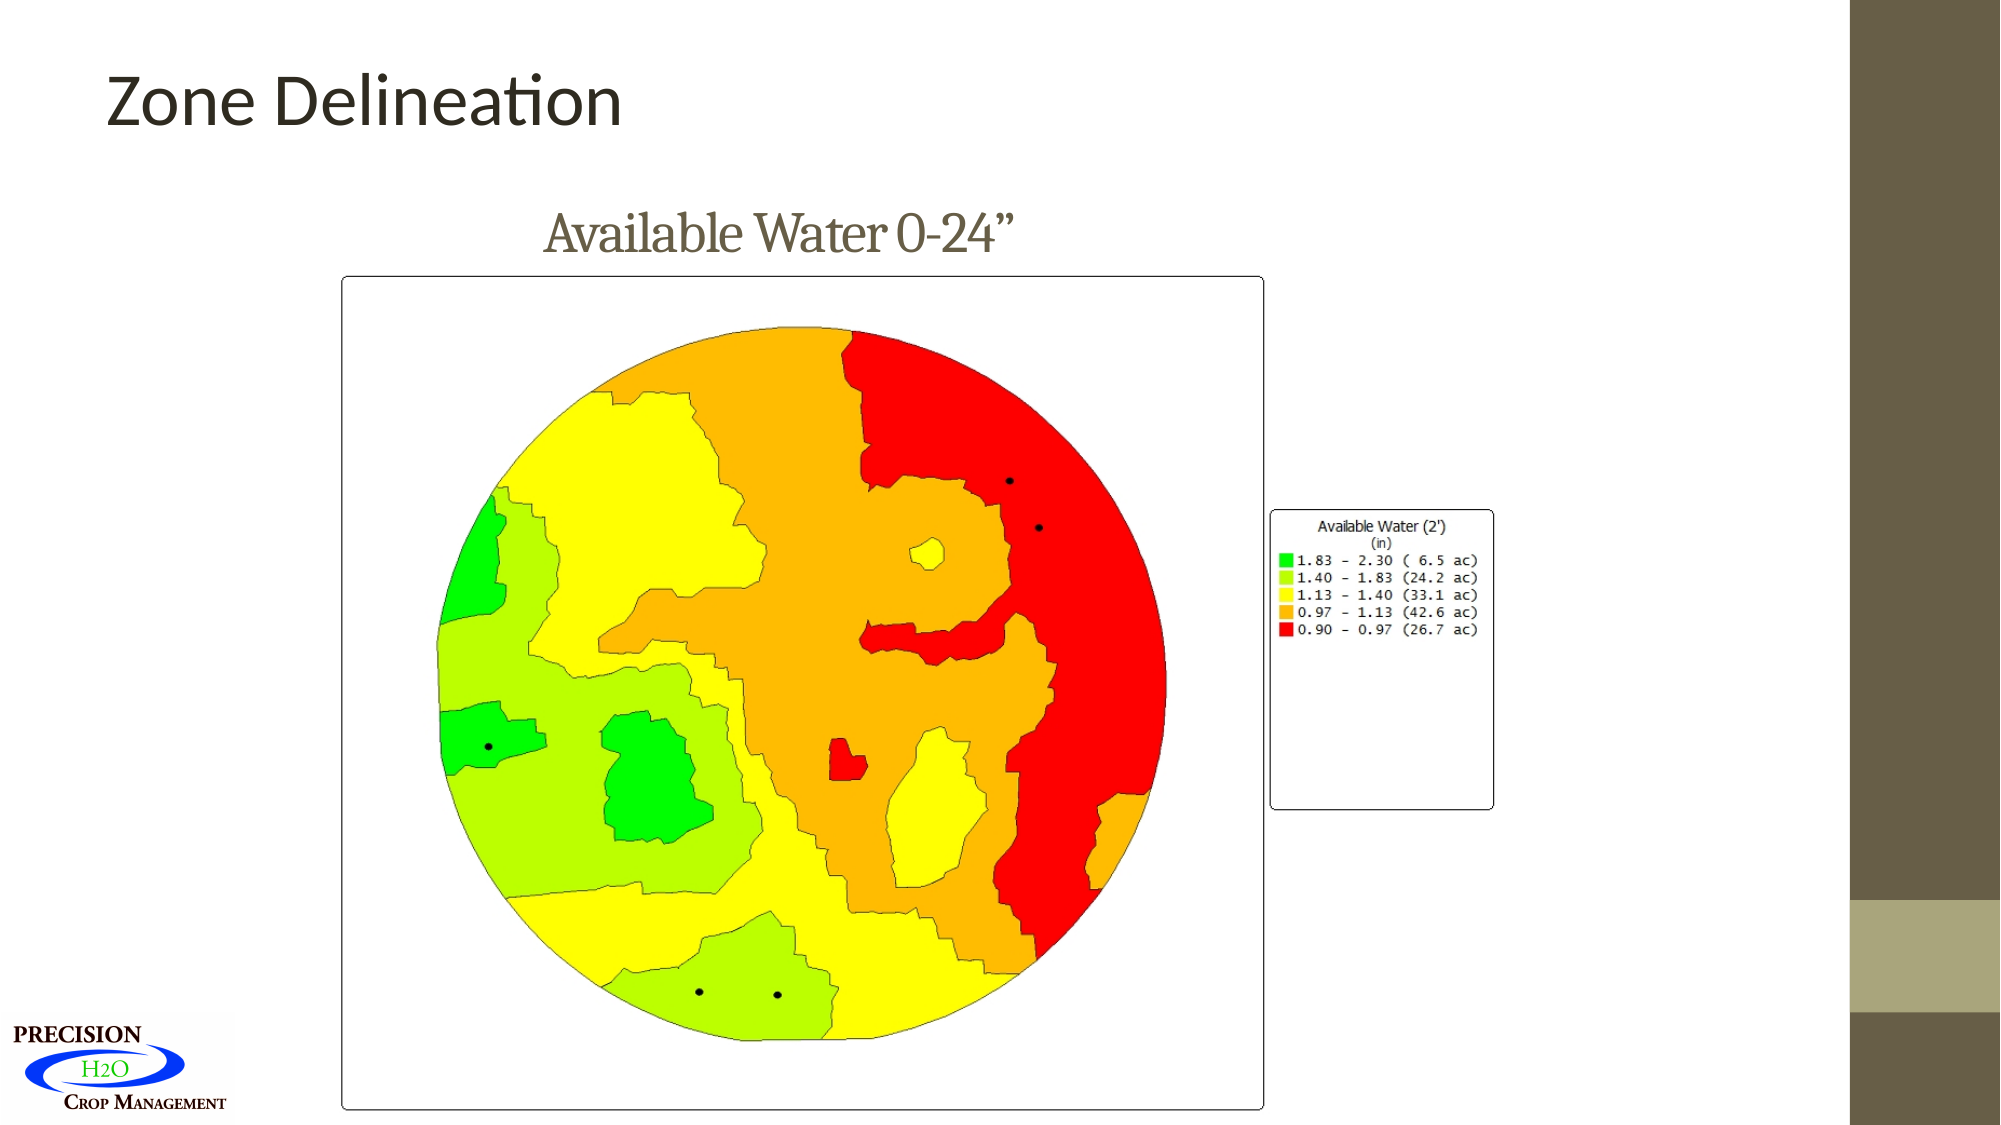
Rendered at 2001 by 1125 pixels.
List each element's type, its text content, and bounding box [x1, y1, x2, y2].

picture [336, 209, 1505, 1118]
text_box Zone Delineation [91, 42, 1342, 148]
title Available Water 0-24” [528, 135, 1779, 323]
picture [1, 1012, 235, 1125]
